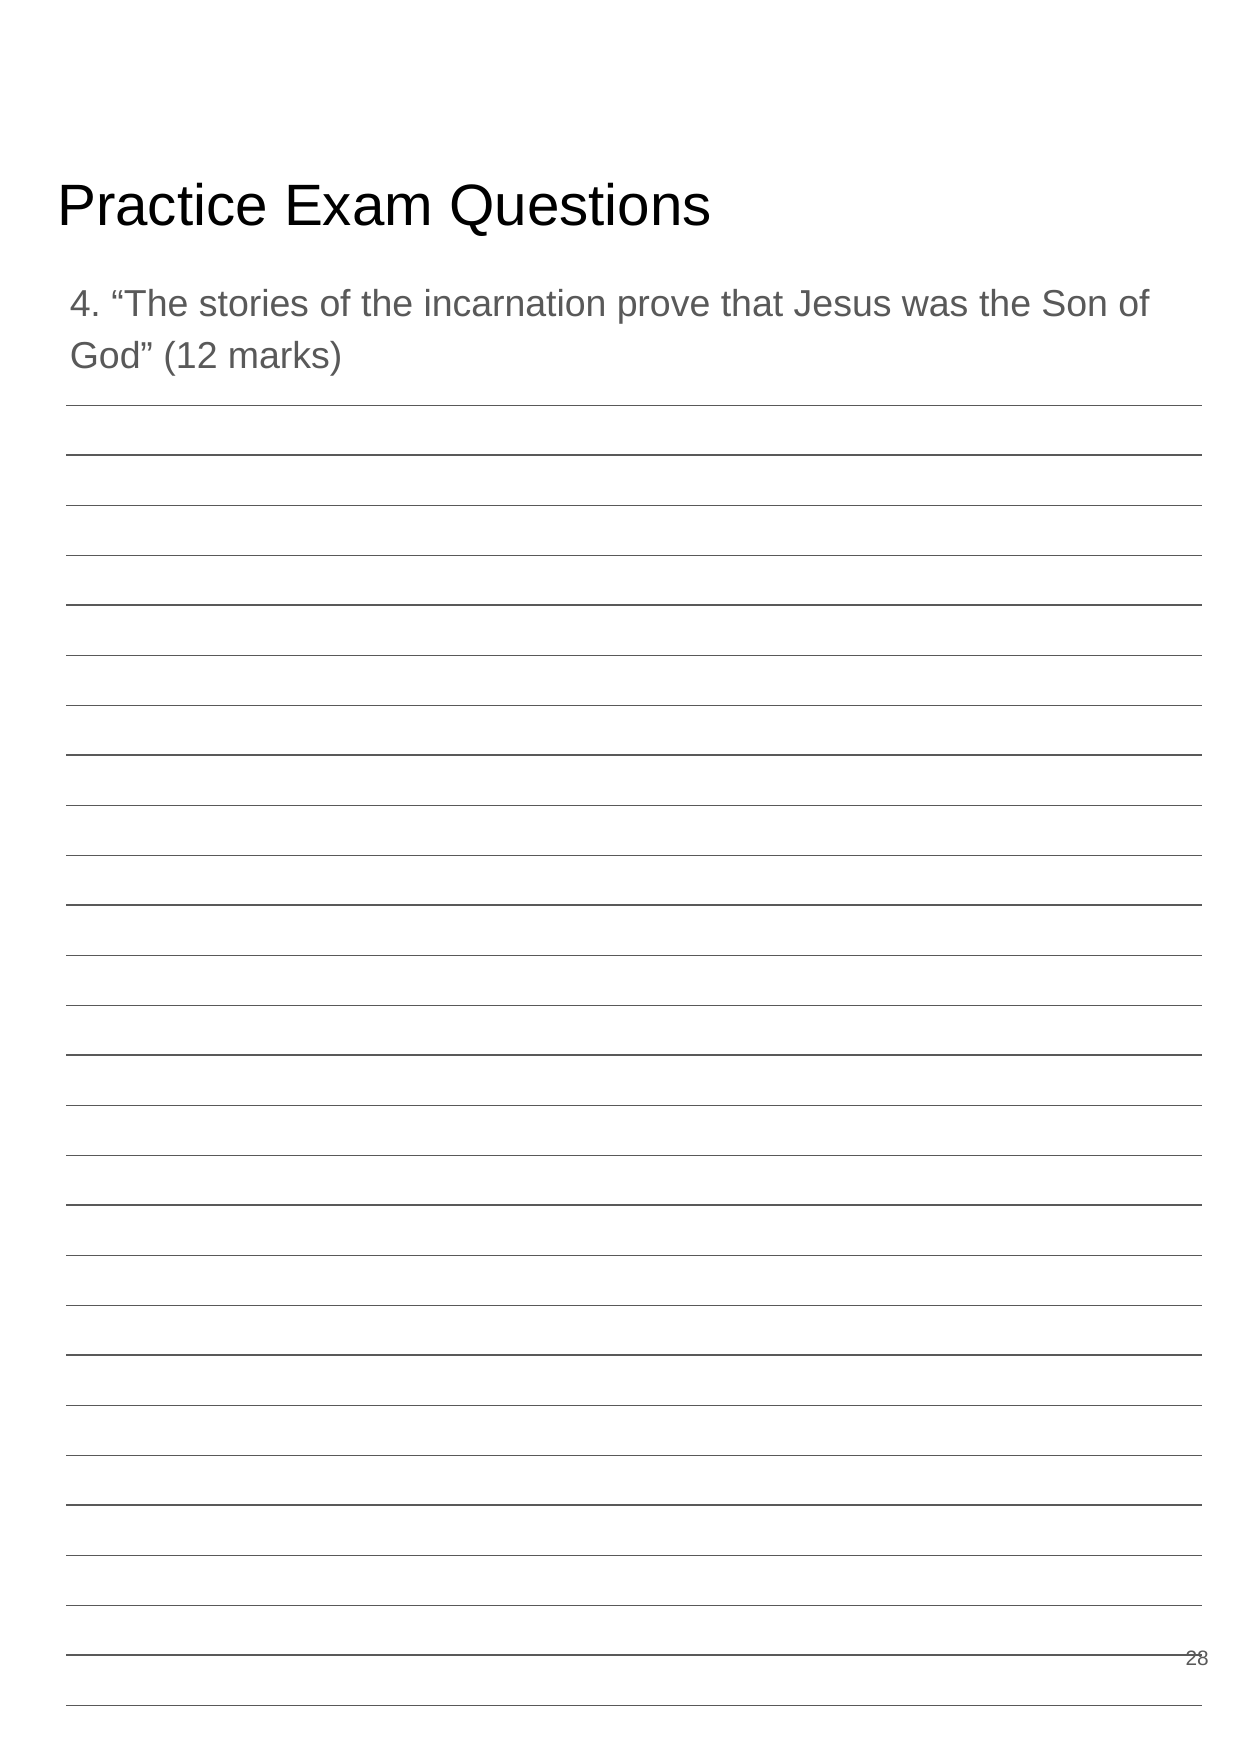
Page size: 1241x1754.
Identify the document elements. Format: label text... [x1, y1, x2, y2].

title Practice Exam Questions [42, 151, 1198, 258]
slide_number 28 [1149, 1590, 1224, 1725]
list 4. “The stories of the incarnation prove that Jesus was the Son of God” (12 marks) [54, 257, 1211, 1006]
